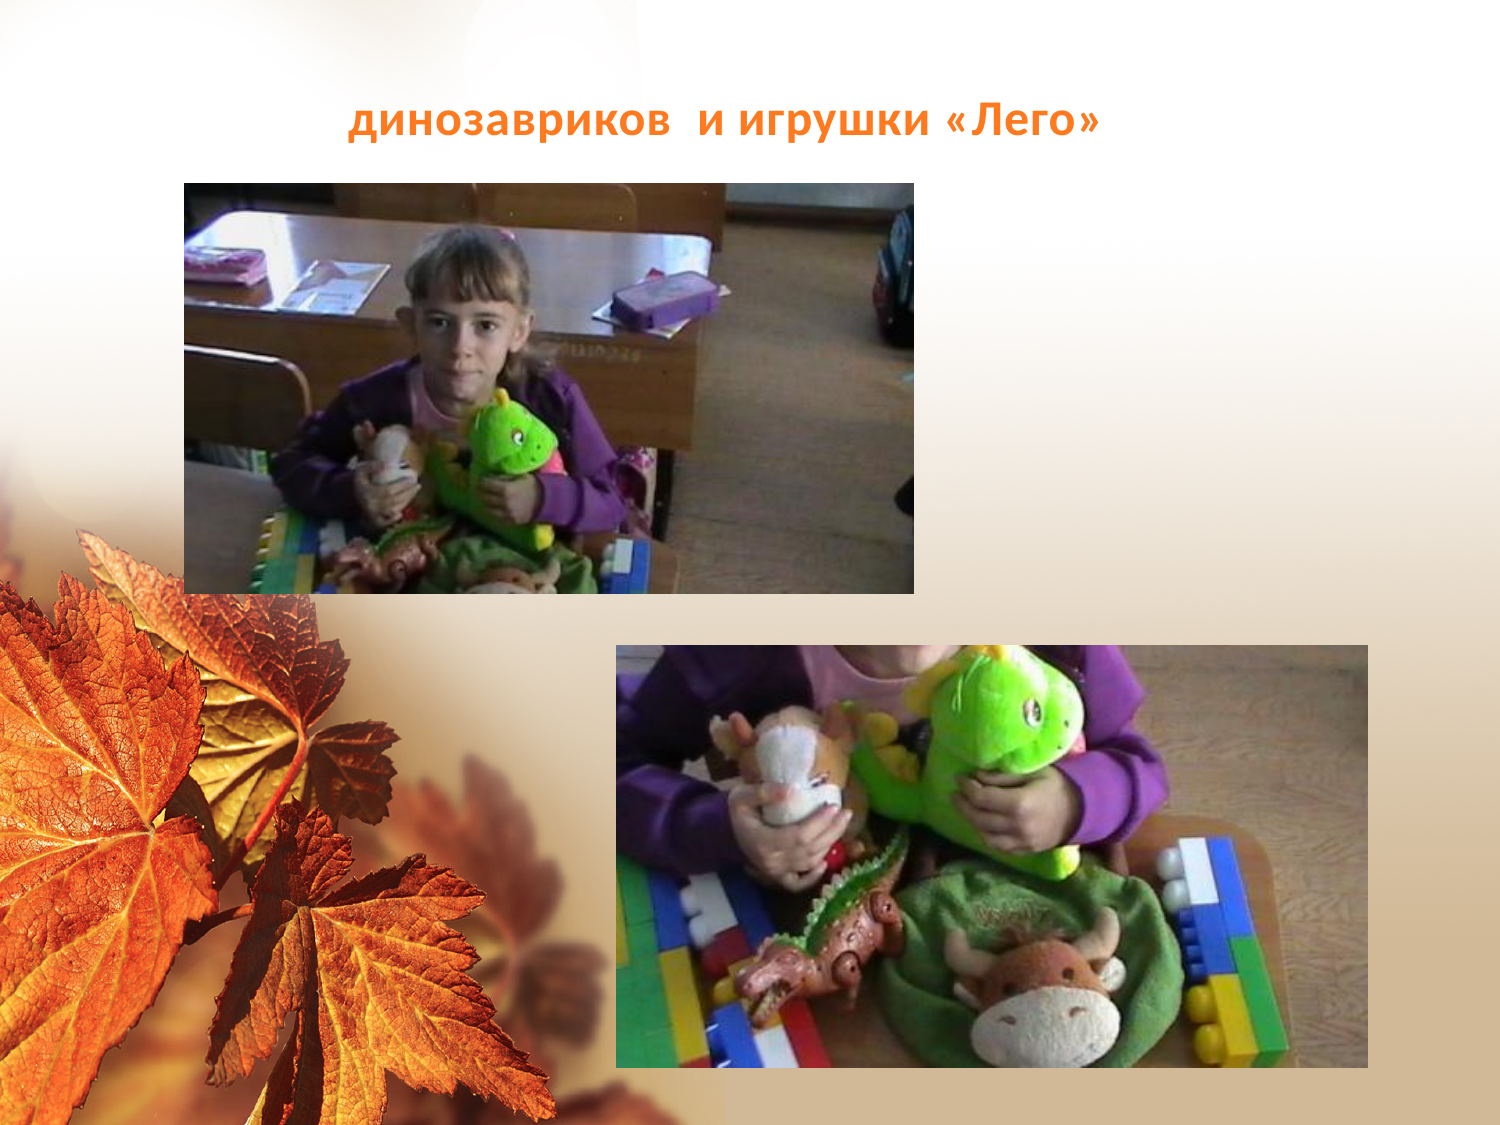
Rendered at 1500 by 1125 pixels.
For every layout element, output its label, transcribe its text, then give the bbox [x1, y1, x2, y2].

picture [0, 0, 1500, 1125]
text_box динозавриков и игрушки «Лего» [333, 78, 1121, 154]
